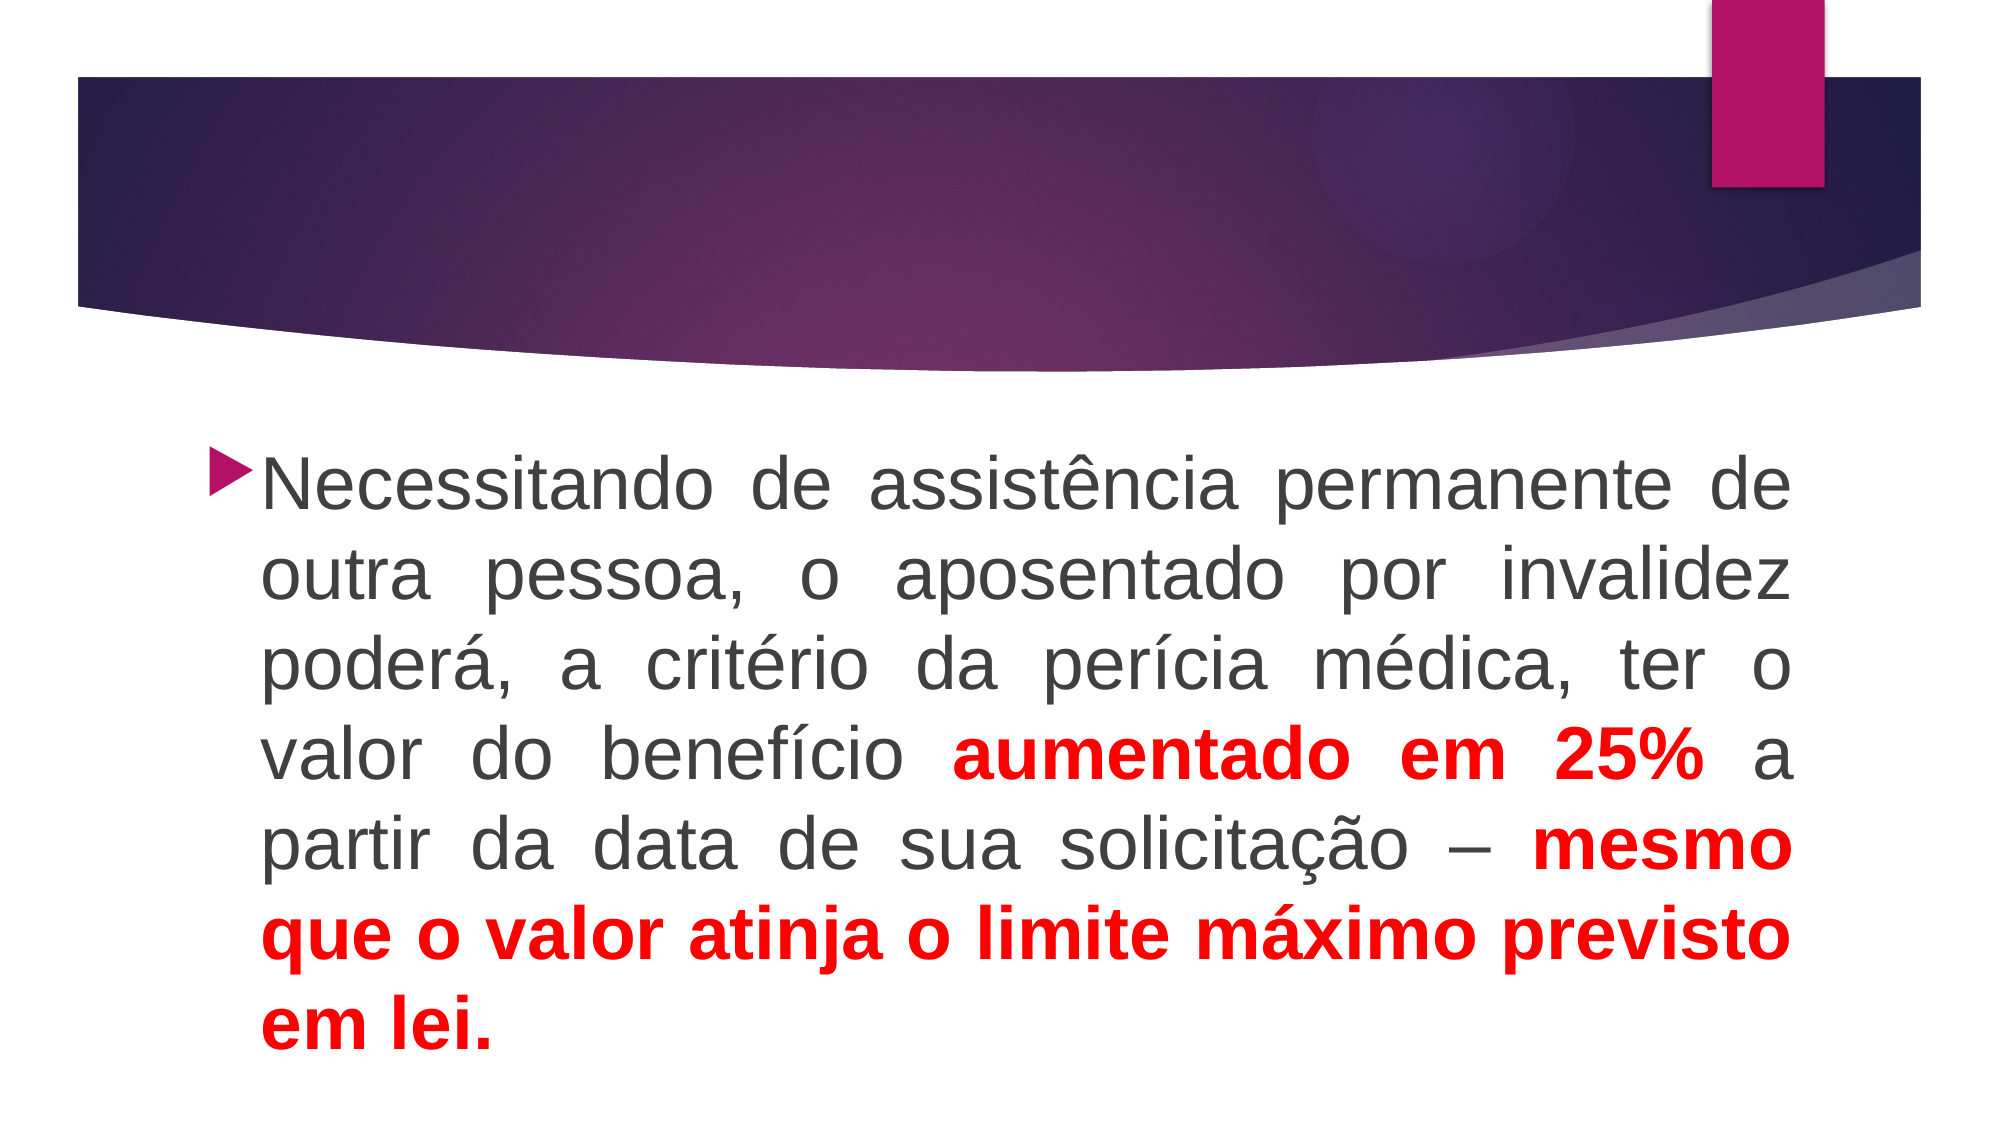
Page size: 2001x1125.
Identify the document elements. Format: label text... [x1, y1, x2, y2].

list Necessitando de assistência permanente de outra pessoa, o aposentado por invalidez poderá, a critério da perícia médica, ter o valor do benefício aumentado em 25% a partir da data de sua solicitação – mesmo que o valor atinja o limite máximo previsto em lei. [189, 427, 1810, 988]
